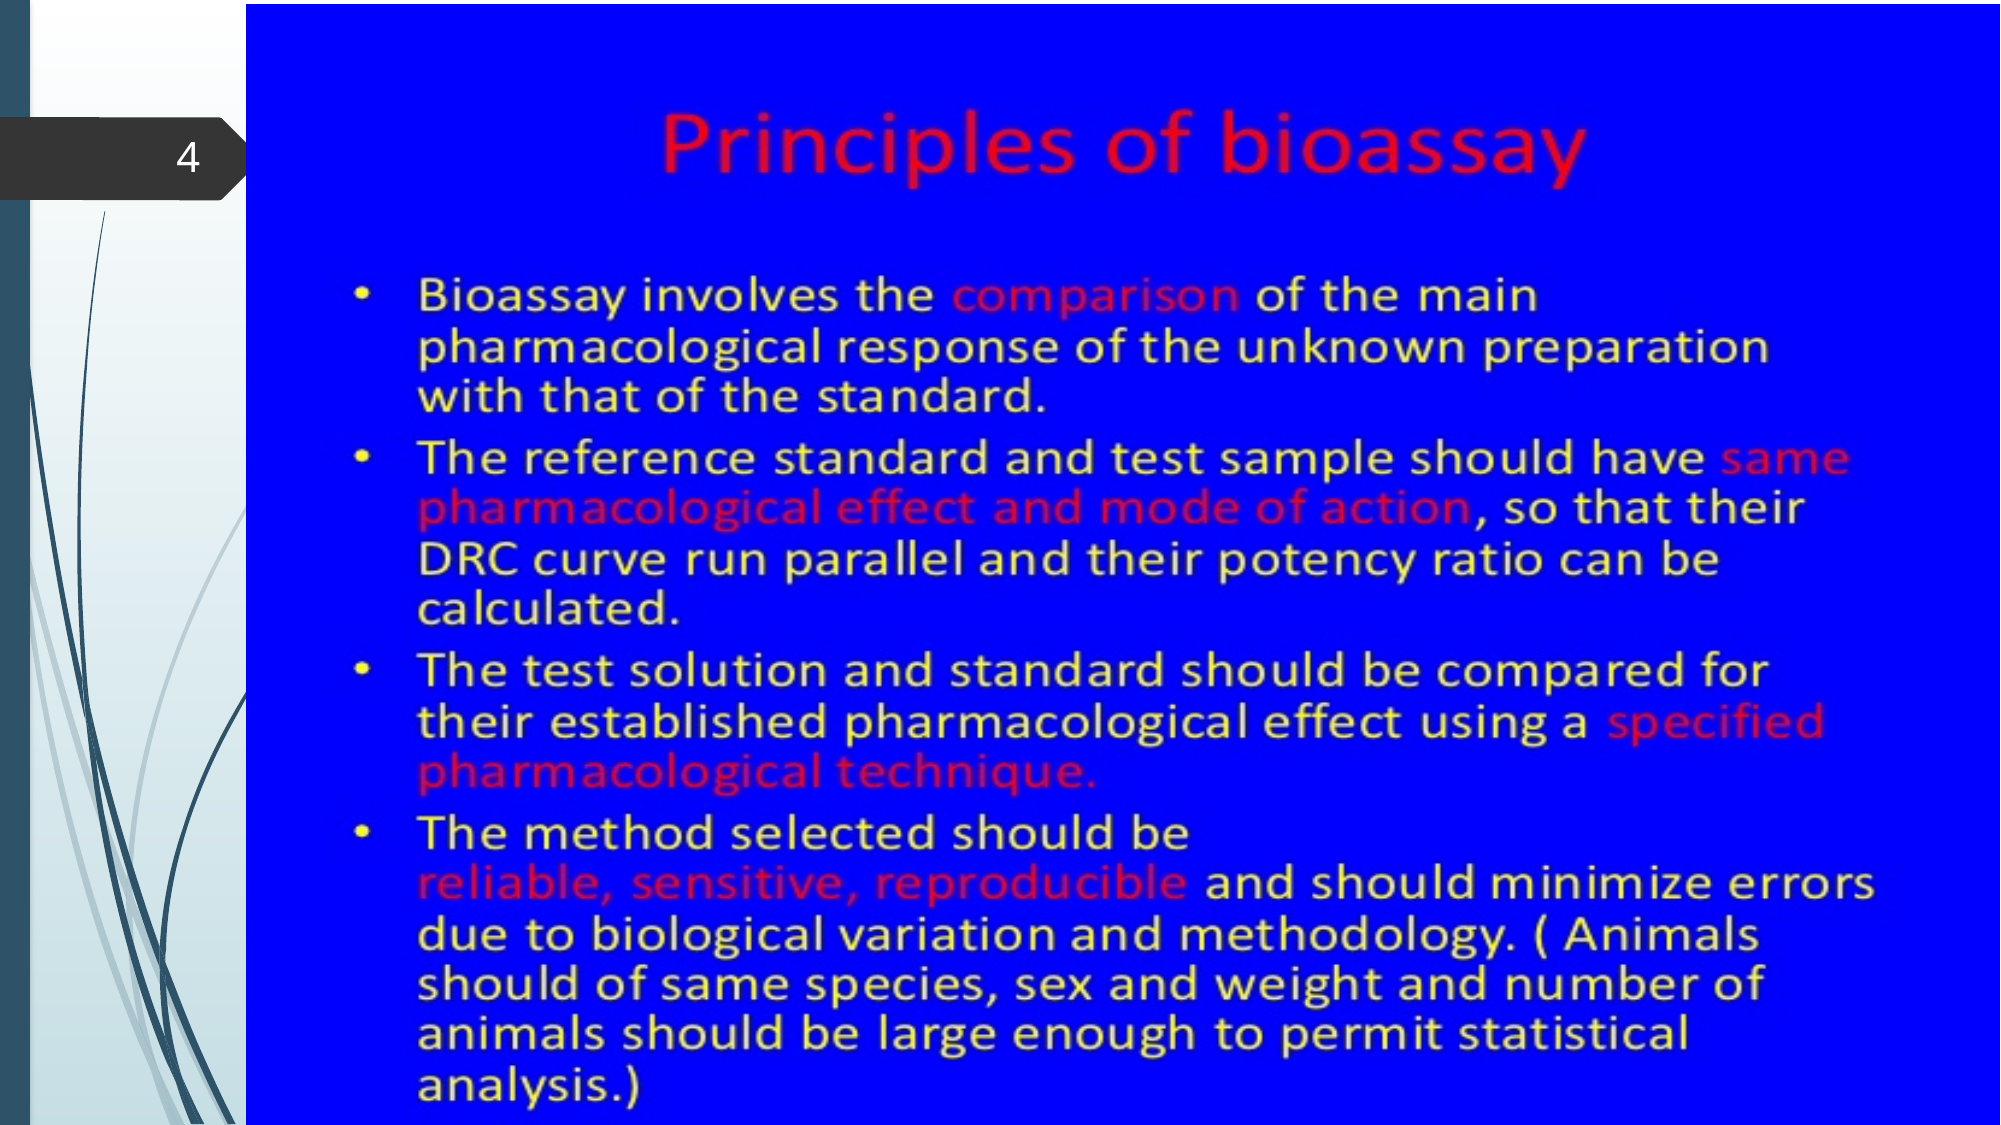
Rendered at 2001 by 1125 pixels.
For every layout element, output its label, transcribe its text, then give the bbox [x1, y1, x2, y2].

slide_number 4 [87, 129, 216, 190]
picture [246, 4, 2000, 1125]
